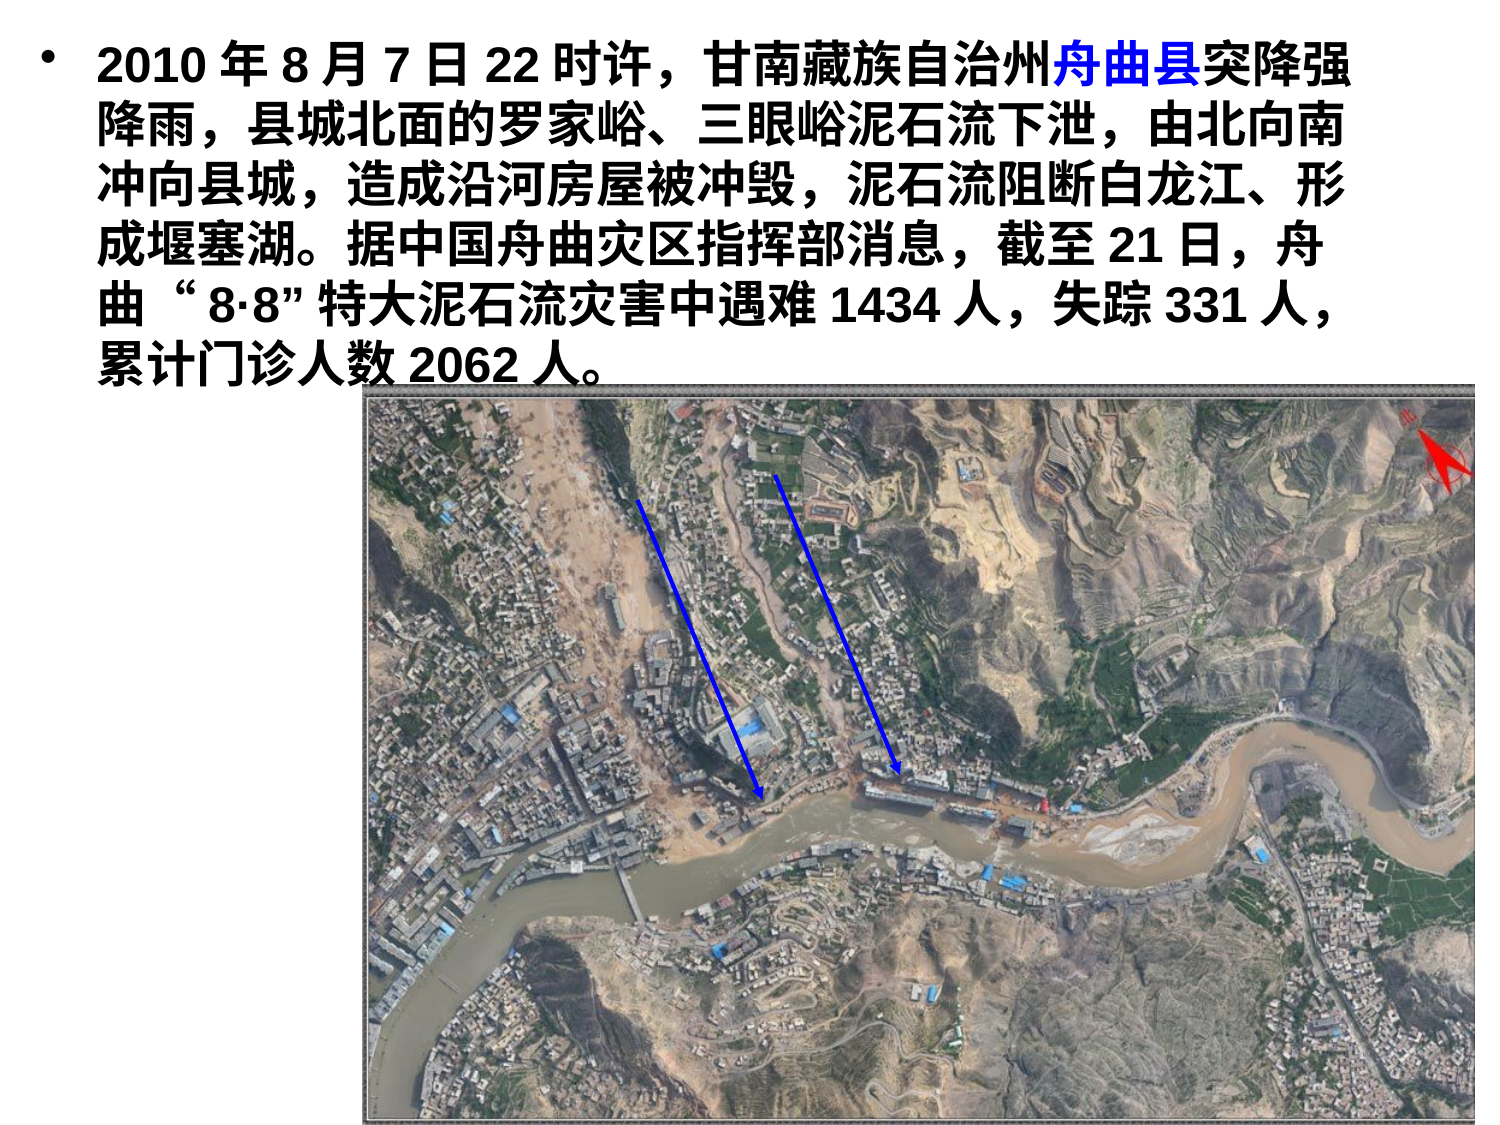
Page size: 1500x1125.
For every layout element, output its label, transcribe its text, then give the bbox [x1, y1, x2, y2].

list 2010年8月7日22时许，甘南藏族自治州舟曲县突降强降雨，县城北面的罗家峪、三眼峪泥石流下泄，由北向南冲向县城，造成沿河房屋被冲毁，泥石流阻断白龙江、形成堰塞湖。据中国舟曲灾区指挥部消息，截至21日，舟曲“8·8”特大泥石流灾害中遇难1434人，失踪331人，累计门诊人数2062人。 [24, 24, 1376, 768]
picture [362, 384, 1475, 1125]
